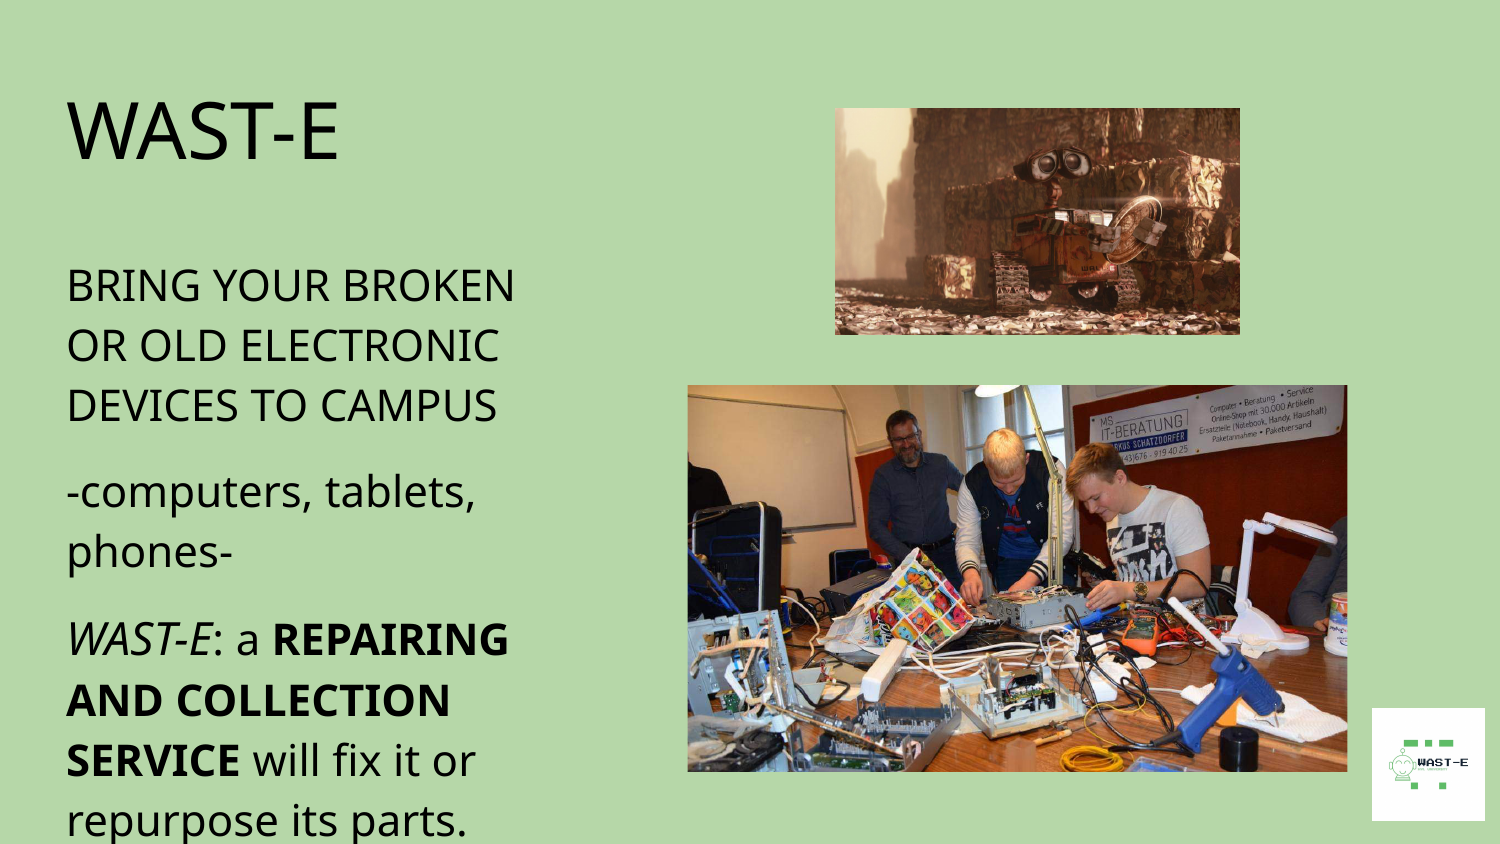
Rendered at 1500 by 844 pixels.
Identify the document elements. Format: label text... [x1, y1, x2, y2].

picture [1371, 708, 1485, 822]
picture [835, 107, 1240, 336]
list BRING YOUR BROKEN OR OLD ELECTRONIC DEVICES TO CAMPUS -computers, tablets, phones- WAST-E: a REPAIRING AND COLLECTION SERVICE will fix it or repurpose its parts. [51, 234, 558, 791]
title WAST-E [51, 66, 512, 191]
picture [687, 385, 1348, 773]
